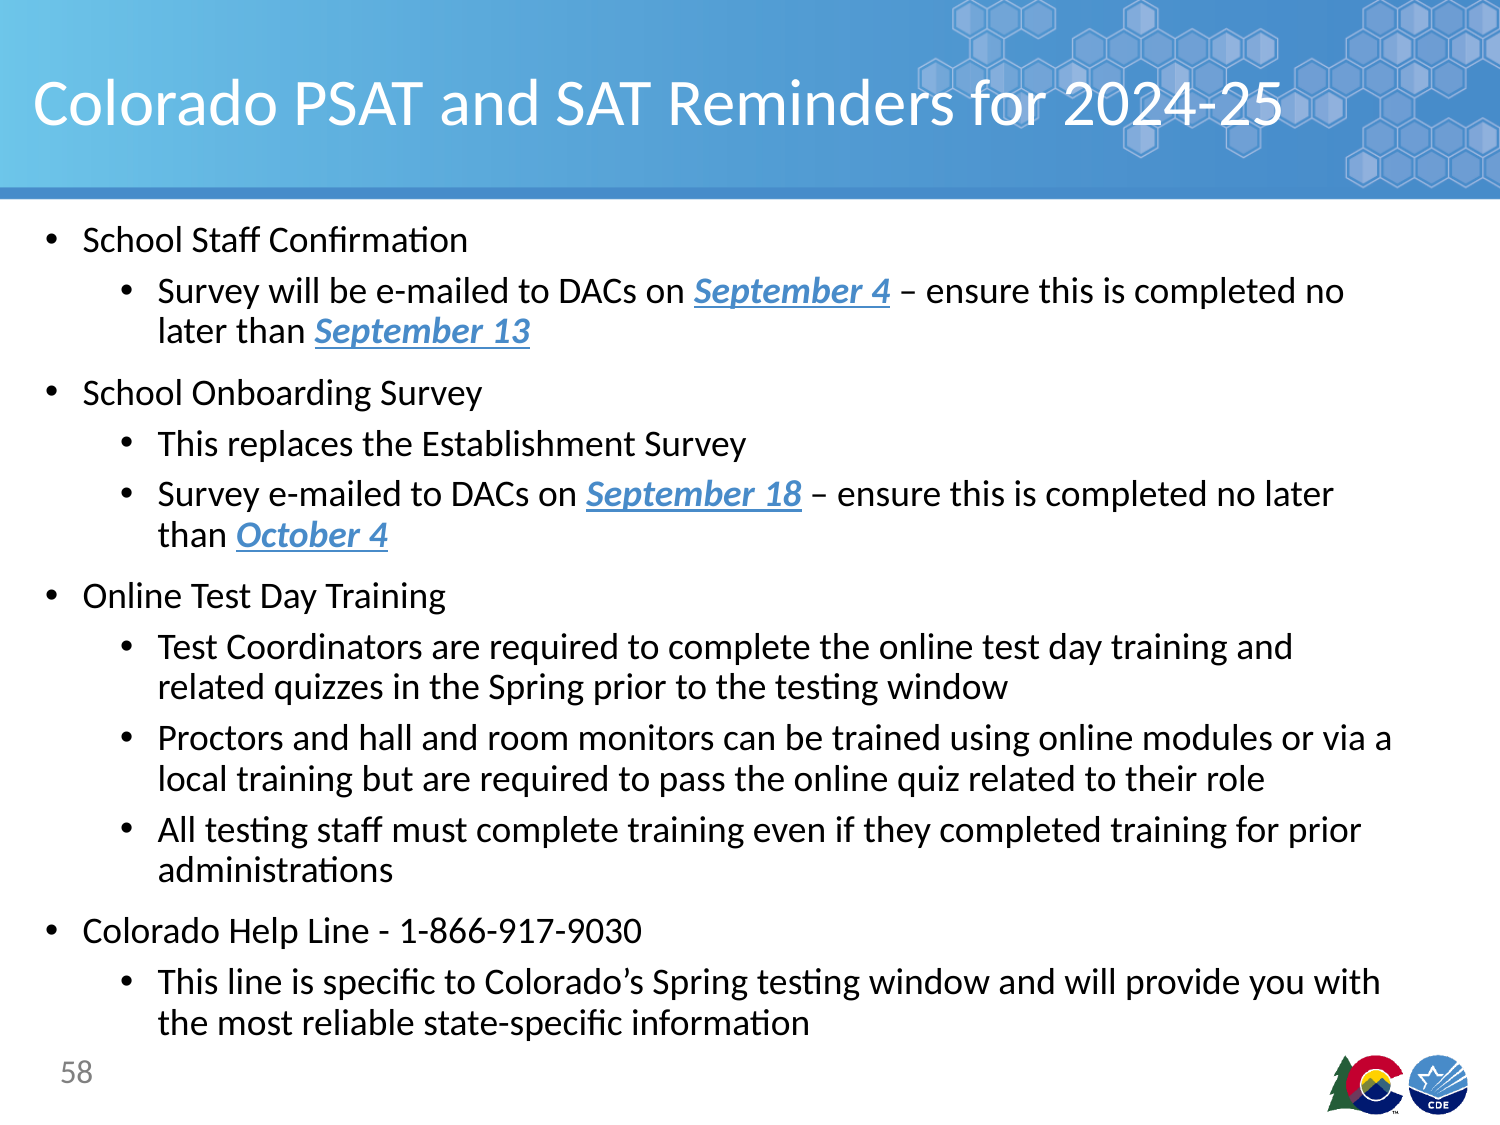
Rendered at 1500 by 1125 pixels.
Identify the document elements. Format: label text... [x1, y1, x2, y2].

slide_number 58 [45, 1042, 122, 1103]
picture [1326, 1054, 1468, 1115]
list School Staff Confirmation Survey will be e-mailed to DACs on September 4 – ensure this is completed no later than September 13 School Onboarding Survey This replaces the Establishment Survey Survey e-mailed to DACs on September 18 – ensure this is completed no later than October 4 Online Test Day Training Test Coordinators are required to complete the online test day training and related quizzes in the Spring prior to the testing window Proctors and hall and room monitors can be trained using online modules or via a local training but are required to pass the online quiz related to their role All testing staff must complete training even if they completed training for prior administrations Colorado Help Line - 1-866-917-9030 This line is specific to Colorado’s Spring testing window and will provide you with the most reliable state-specific information [45, 220, 1398, 1103]
title Colorado PSAT and SAT Reminders for 2024-25 [33, 41, 1470, 166]
picture [0, 0, 1500, 200]
